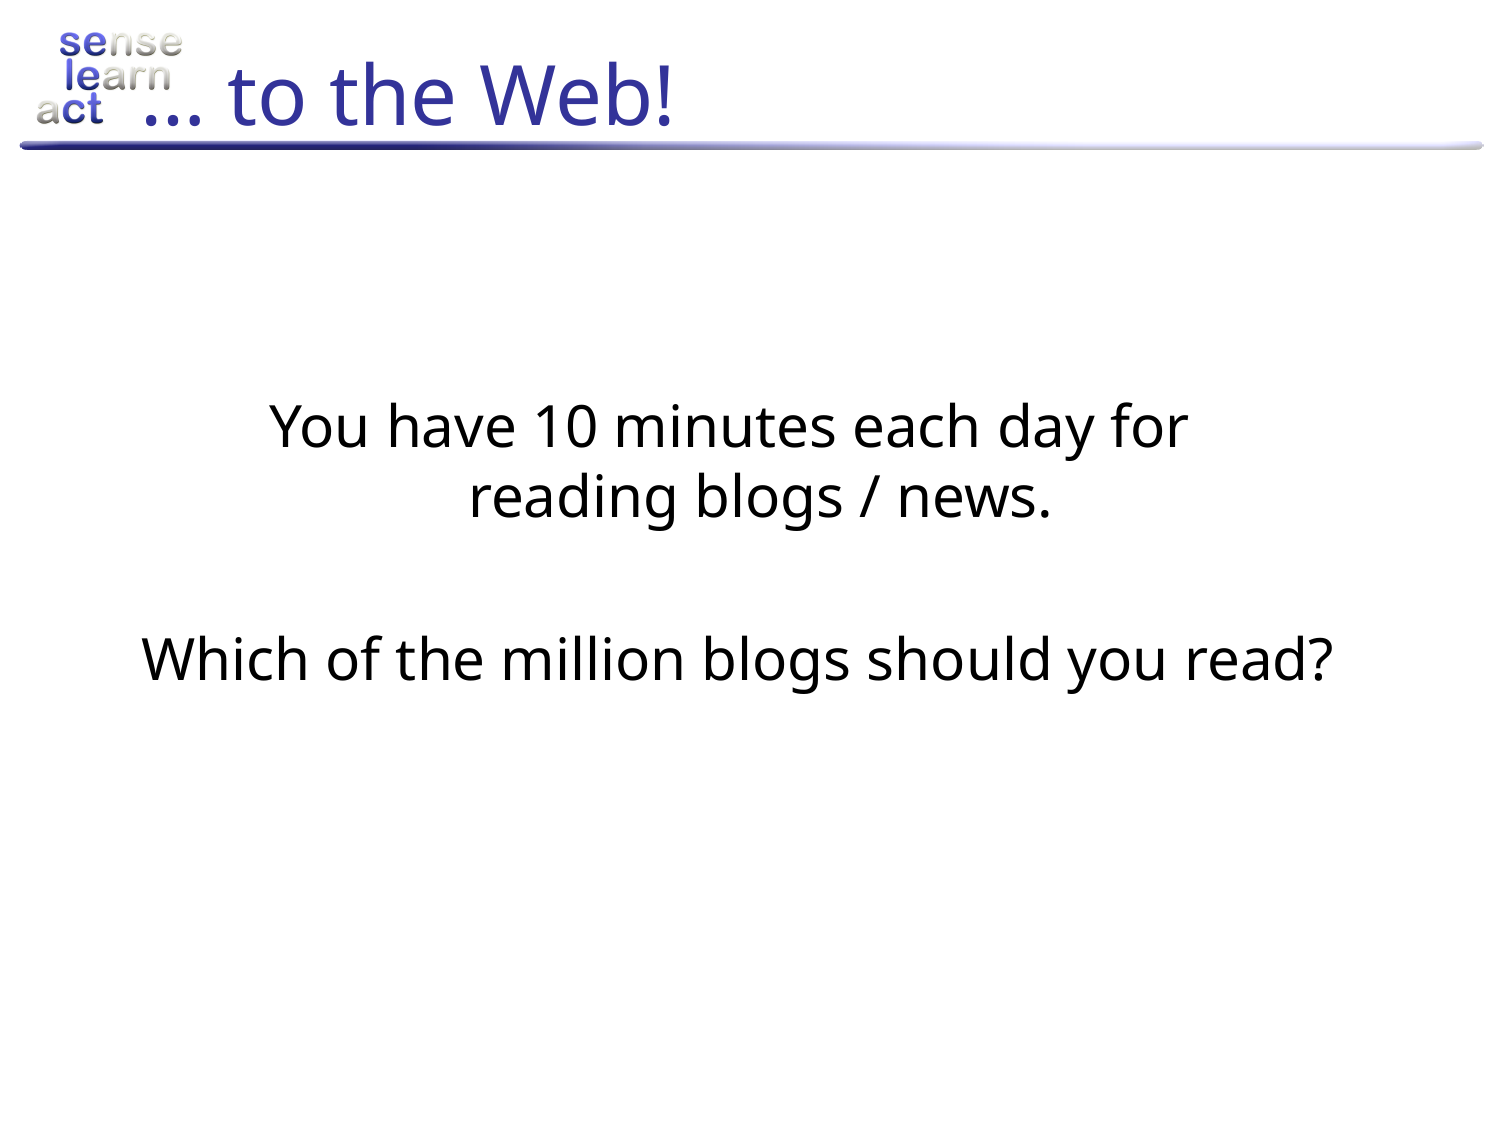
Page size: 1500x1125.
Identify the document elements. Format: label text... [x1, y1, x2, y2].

picture [12, 30, 124, 128]
title … to the Web! [124, 24, 1351, 151]
list You have 10 minutes each day for reading blogs / news. Which of the million blogs should you read? [0, 381, 1476, 1125]
